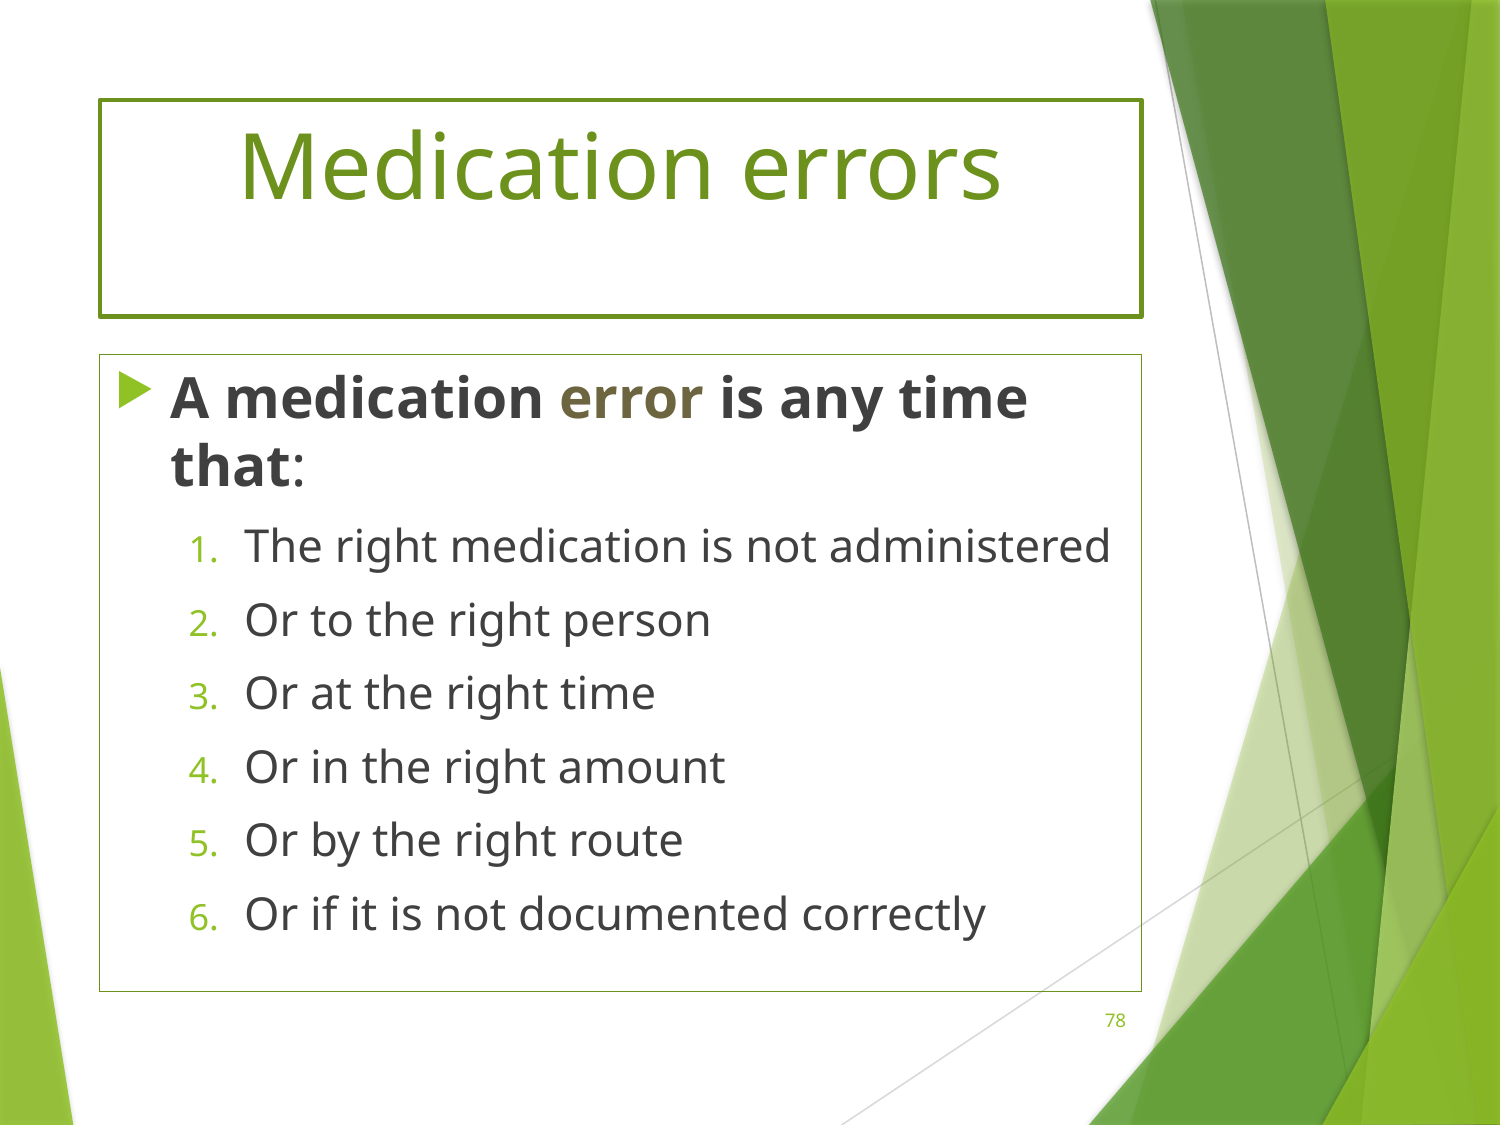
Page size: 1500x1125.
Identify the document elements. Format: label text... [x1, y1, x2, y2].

slide_number 78 [1057, 991, 1142, 1051]
list A medication error is any time that: The right medication is not administered Or to the right person Or at the right time Or in the right amount Or by the right route Or if it is not documented correctly [99, 354, 1142, 992]
title Medication errors [99, 99, 1142, 317]
